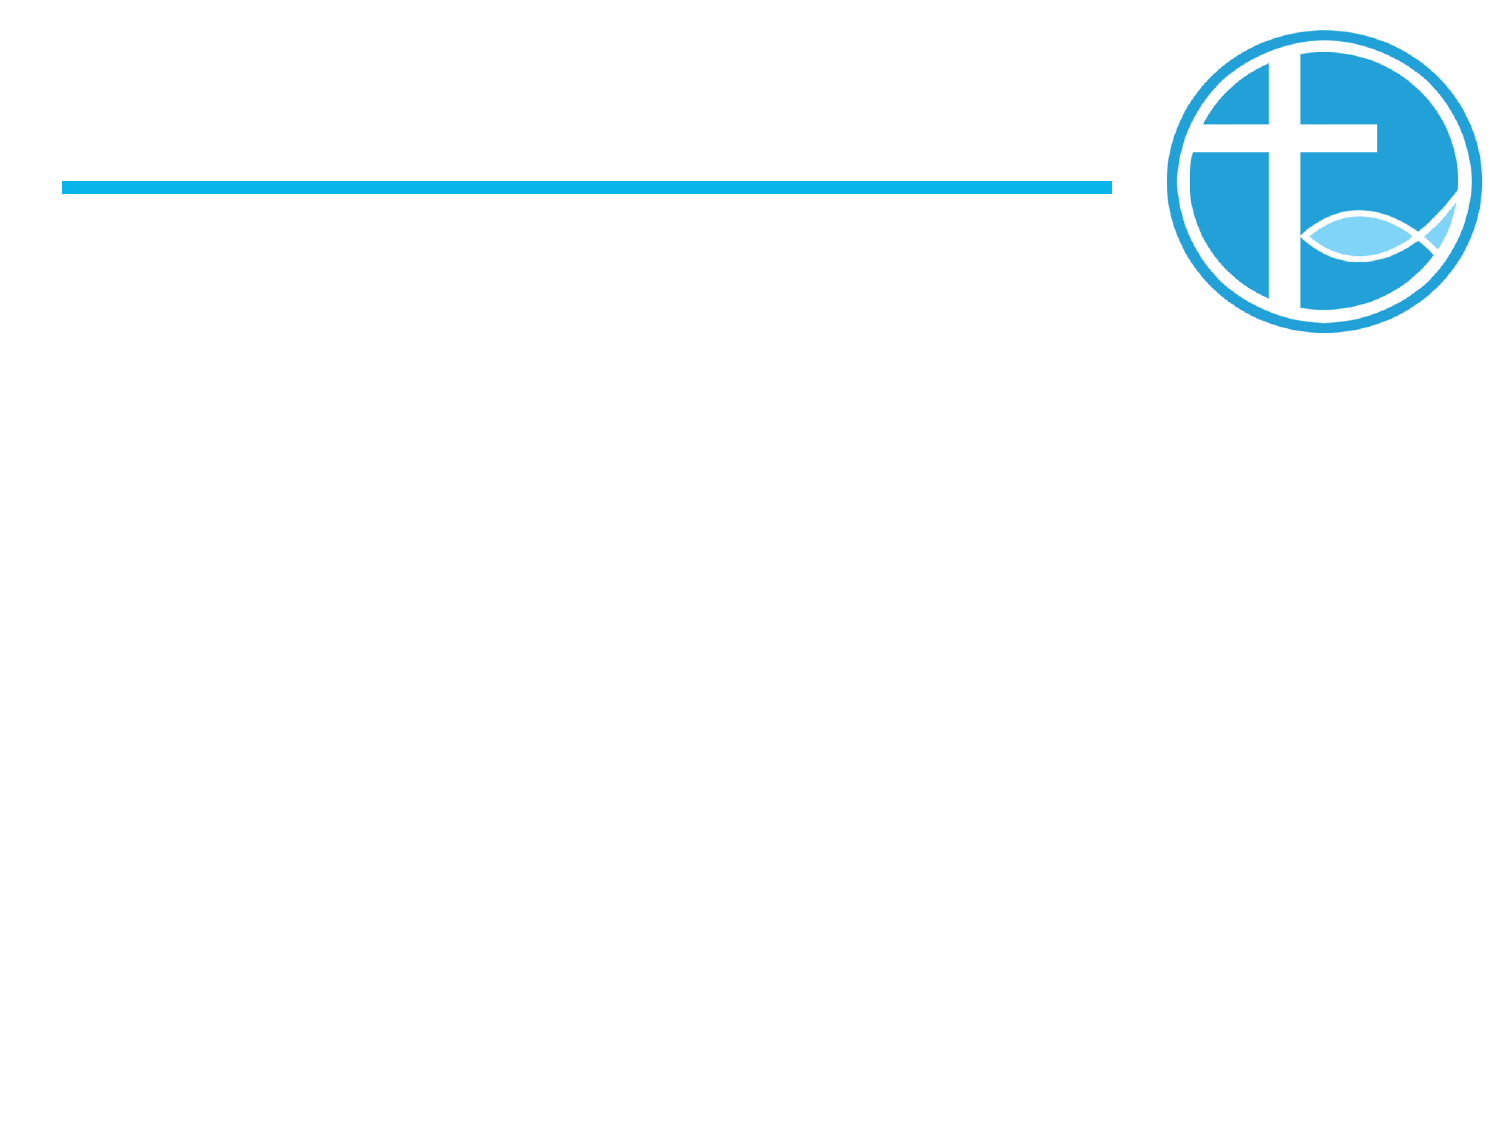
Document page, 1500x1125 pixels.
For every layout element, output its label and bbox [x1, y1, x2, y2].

picture [1148, 12, 1500, 350]
